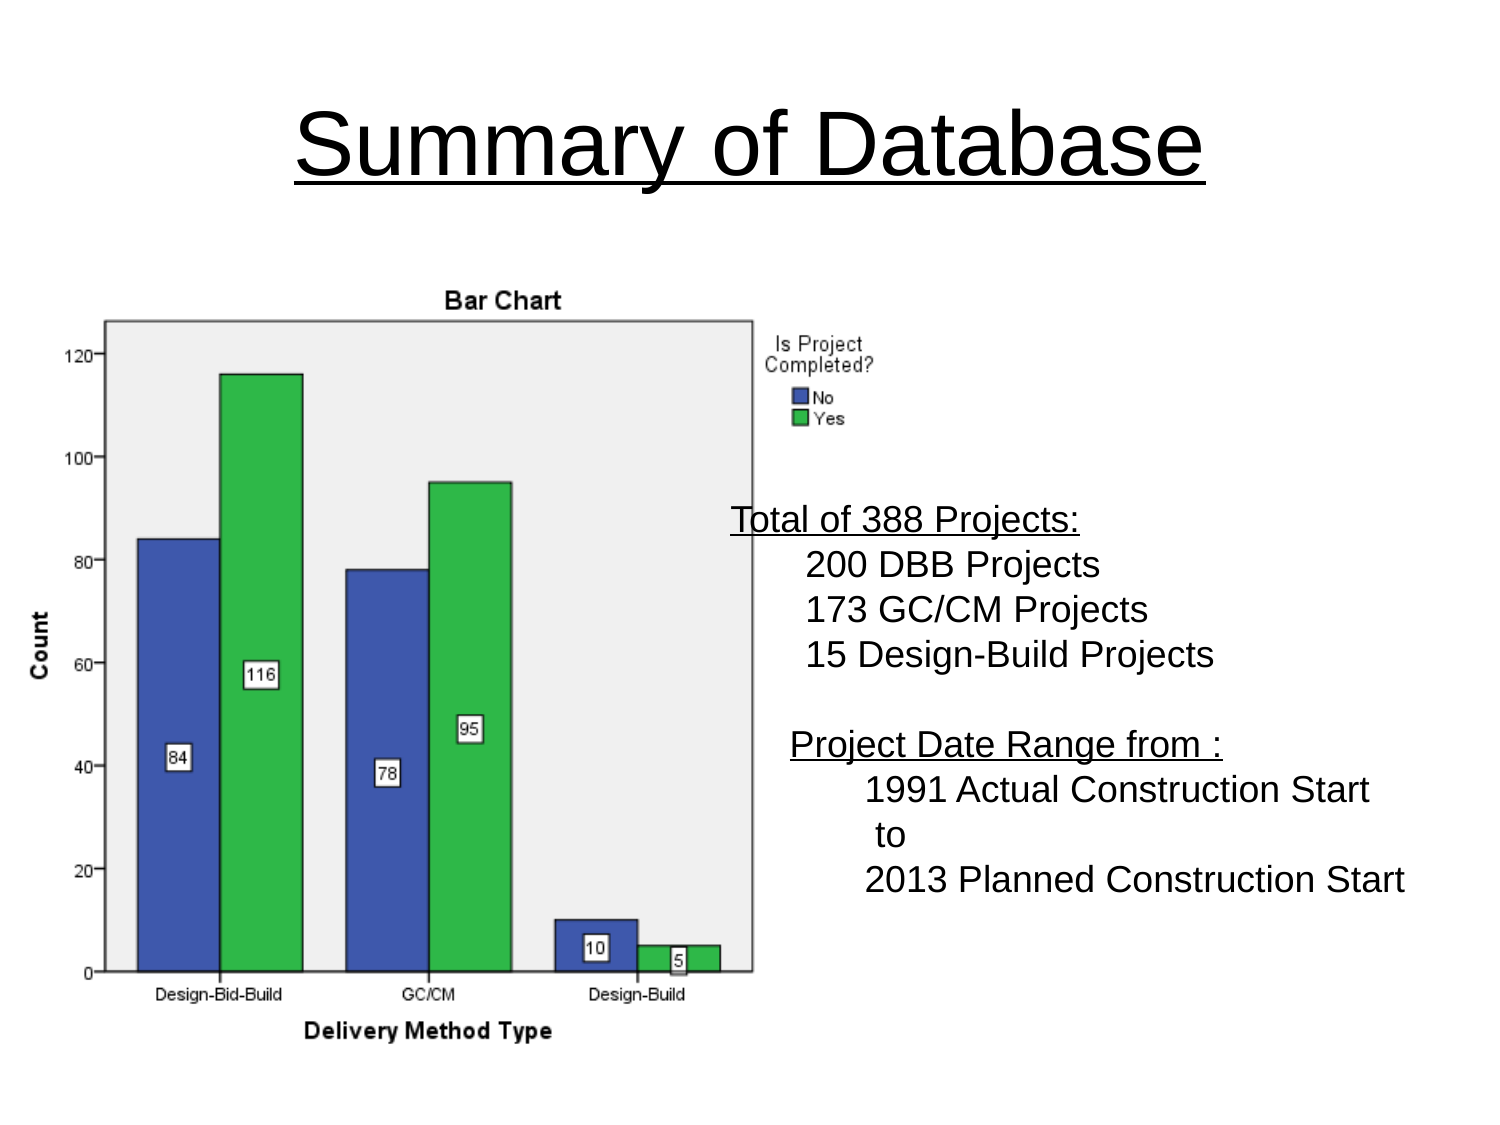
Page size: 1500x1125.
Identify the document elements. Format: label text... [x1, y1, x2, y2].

picture [0, 262, 1006, 1069]
text_box Total of 388 Projects: 200 DBB Projects 173 GC/CM Projects 15 Design-Build Projects [1010, 487, 1380, 683]
title Summary of Database [74, 44, 1426, 233]
text_box Project Date Range from : 1991 Actual Construction Start to 2013 Planned Construction Start [1010, 712, 1463, 908]
